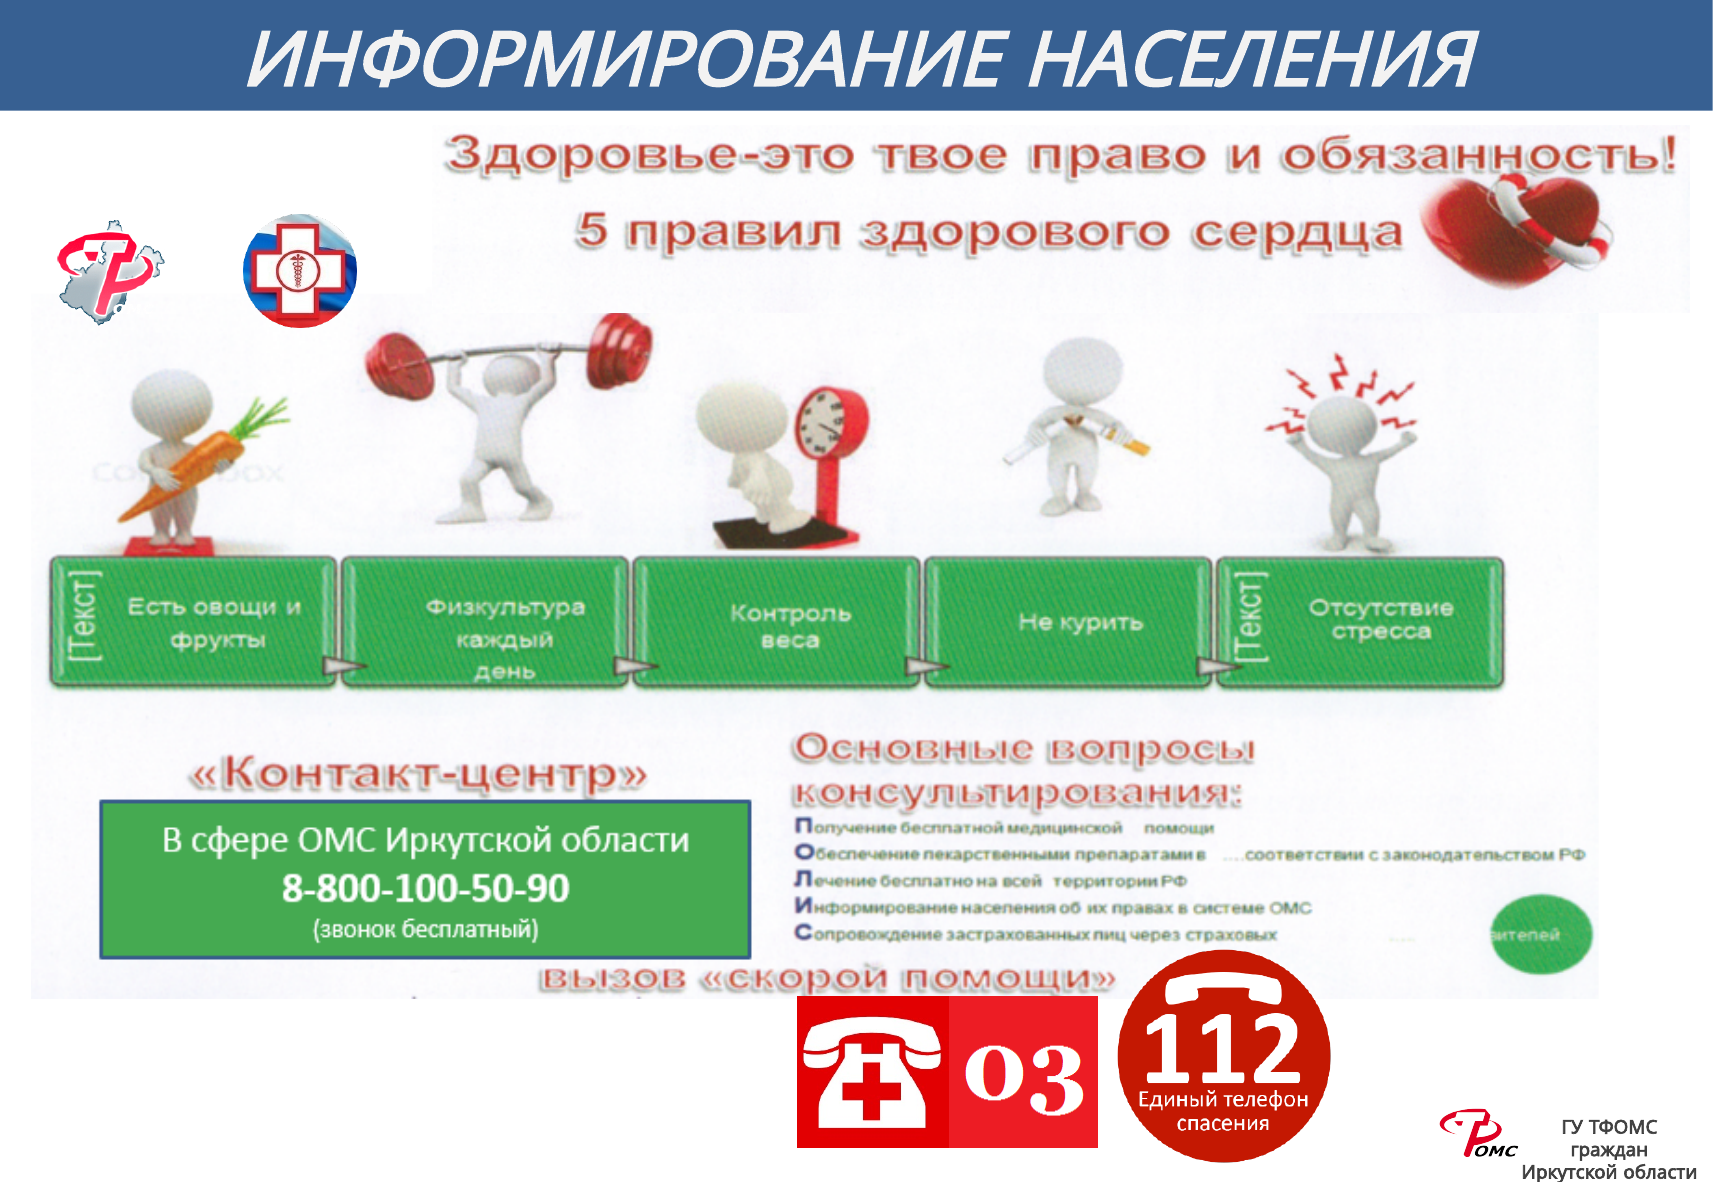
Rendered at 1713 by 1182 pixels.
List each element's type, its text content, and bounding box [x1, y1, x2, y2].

title ИНФОРМИРОВАНИЕ НАСЕЛЕНИЯ [0, 0, 1713, 111]
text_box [796, 948, 1331, 1163]
picture [1434, 1107, 1525, 1157]
picture [31, 125, 1691, 999]
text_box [52, 212, 357, 329]
